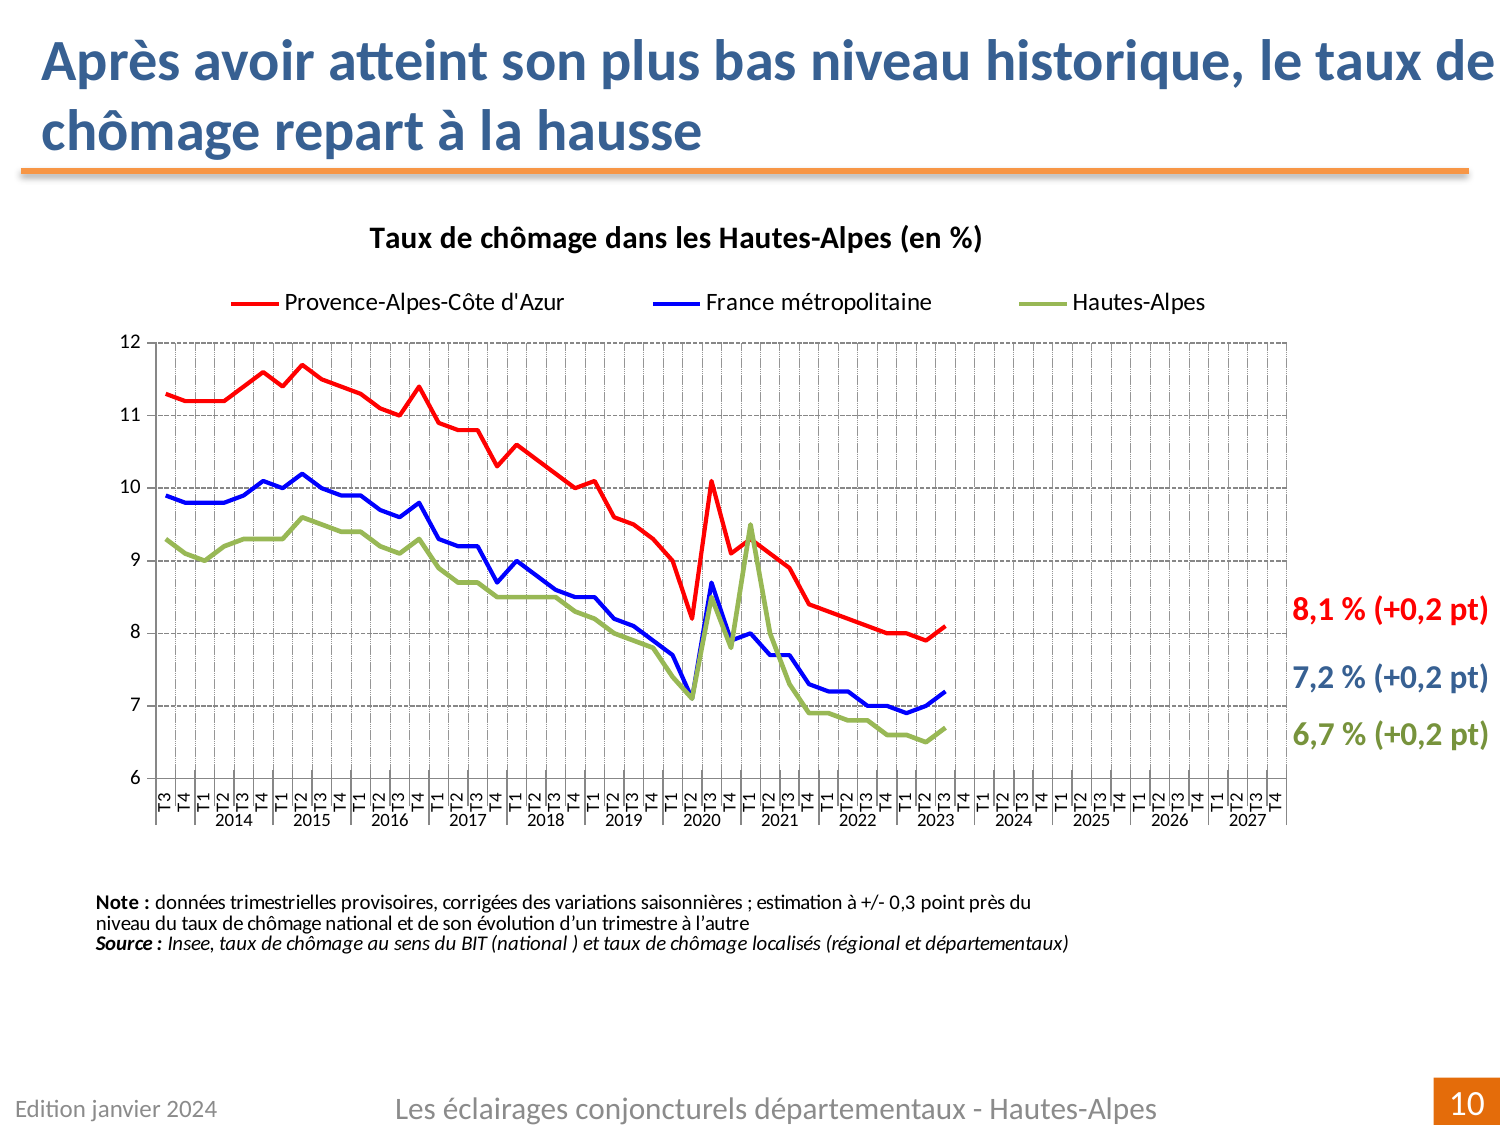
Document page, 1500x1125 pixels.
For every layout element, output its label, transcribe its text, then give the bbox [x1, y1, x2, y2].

footer Les éclairages conjoncturels départementaux - Hautes-Alpes [350, 1077, 1270, 1125]
text_box Après avoir atteint son plus bas niveau historique, le taux de chômage repart à la hausse [26, 14, 1500, 170]
text_box 6,7 % (+0,2 pt) [1387, 700, 1500, 806]
slide_number 10 [1433, 1077, 1500, 1125]
text_box 7,2 % (+0,2 pt) [1387, 680, 1500, 700]
text_box 8,1 % (+0,2 pt) [1387, 579, 1500, 680]
chart [32, 195, 1383, 1015]
slide_number Edition janvier 2024 [0, 1077, 350, 1125]
